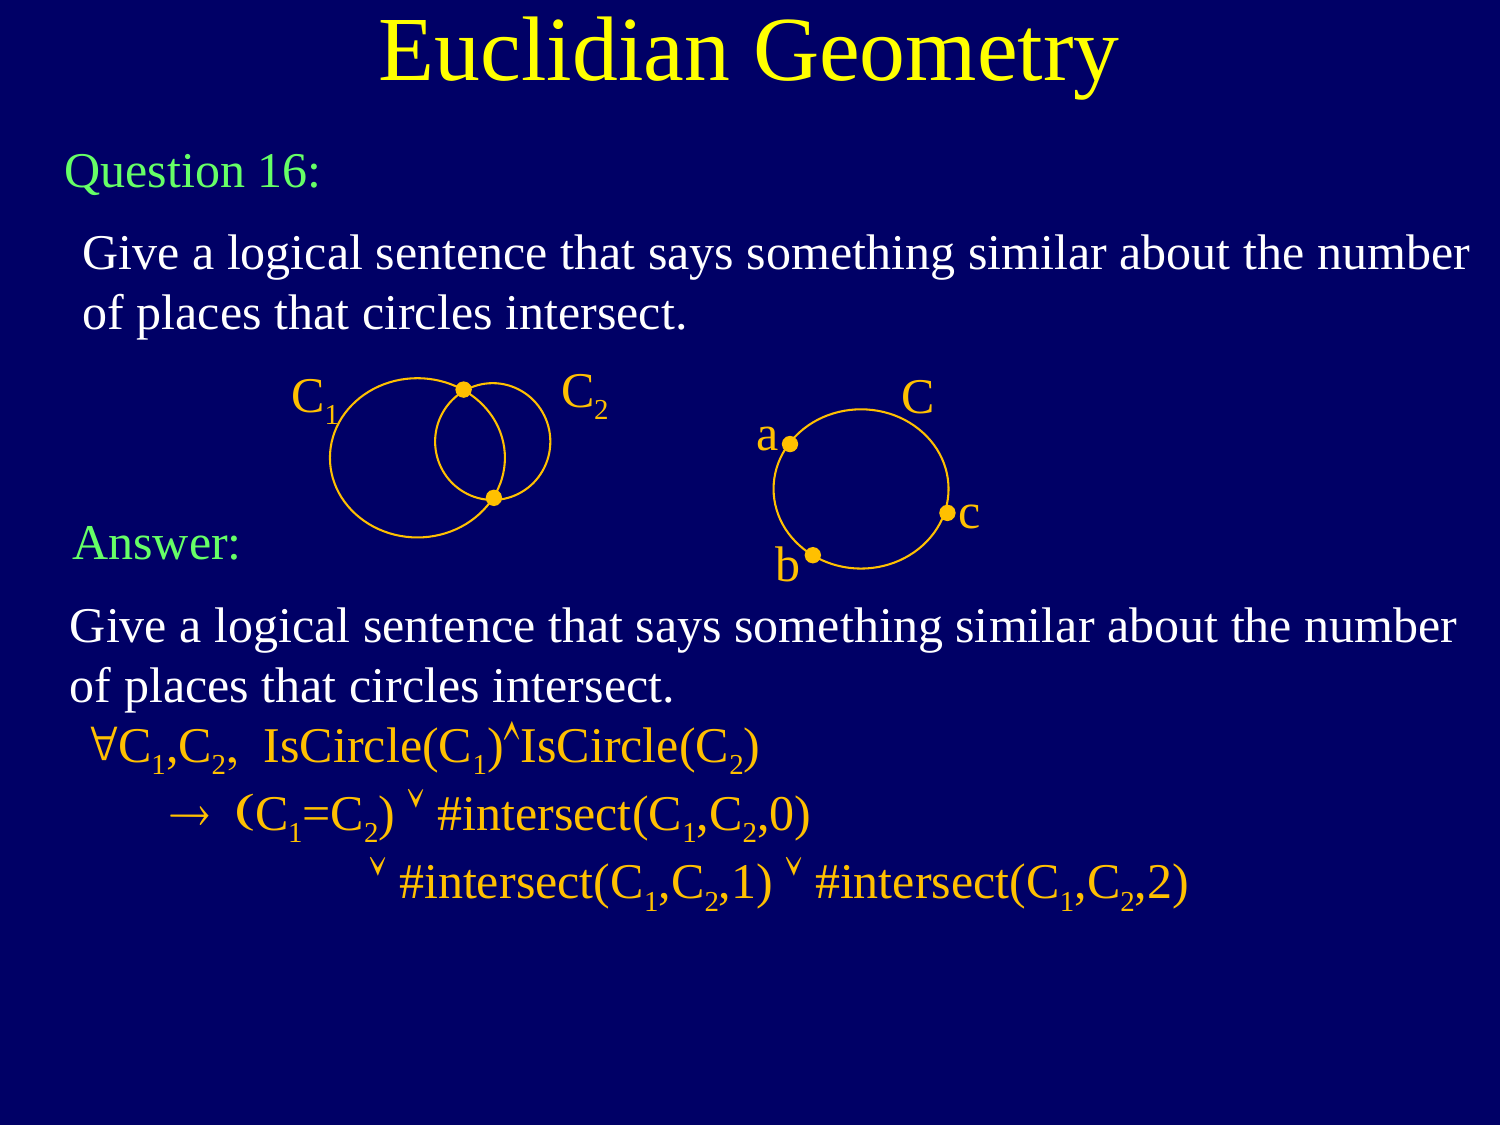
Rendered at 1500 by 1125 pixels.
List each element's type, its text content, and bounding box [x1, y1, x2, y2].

text_box Give a logical sentence that says something similar about the number of places that circles intersect. [37, 212, 1500, 348]
text_box Euclidian Geometry [112, 0, 1388, 138]
text_box Question 16: [50, 130, 375, 197]
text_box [274, 349, 996, 601]
text_box Give a logical sentence that says something similar about the number of places that circles intersect. "C1,C2, IsCircle(C1)IsCircle(C2)  (C1=C2)  #intersect(C1,C2,0)  #intersect(C1,C2,1)  #intersect(C1,C2,2) [24, 584, 1500, 925]
text_box Answer: [57, 501, 269, 568]
